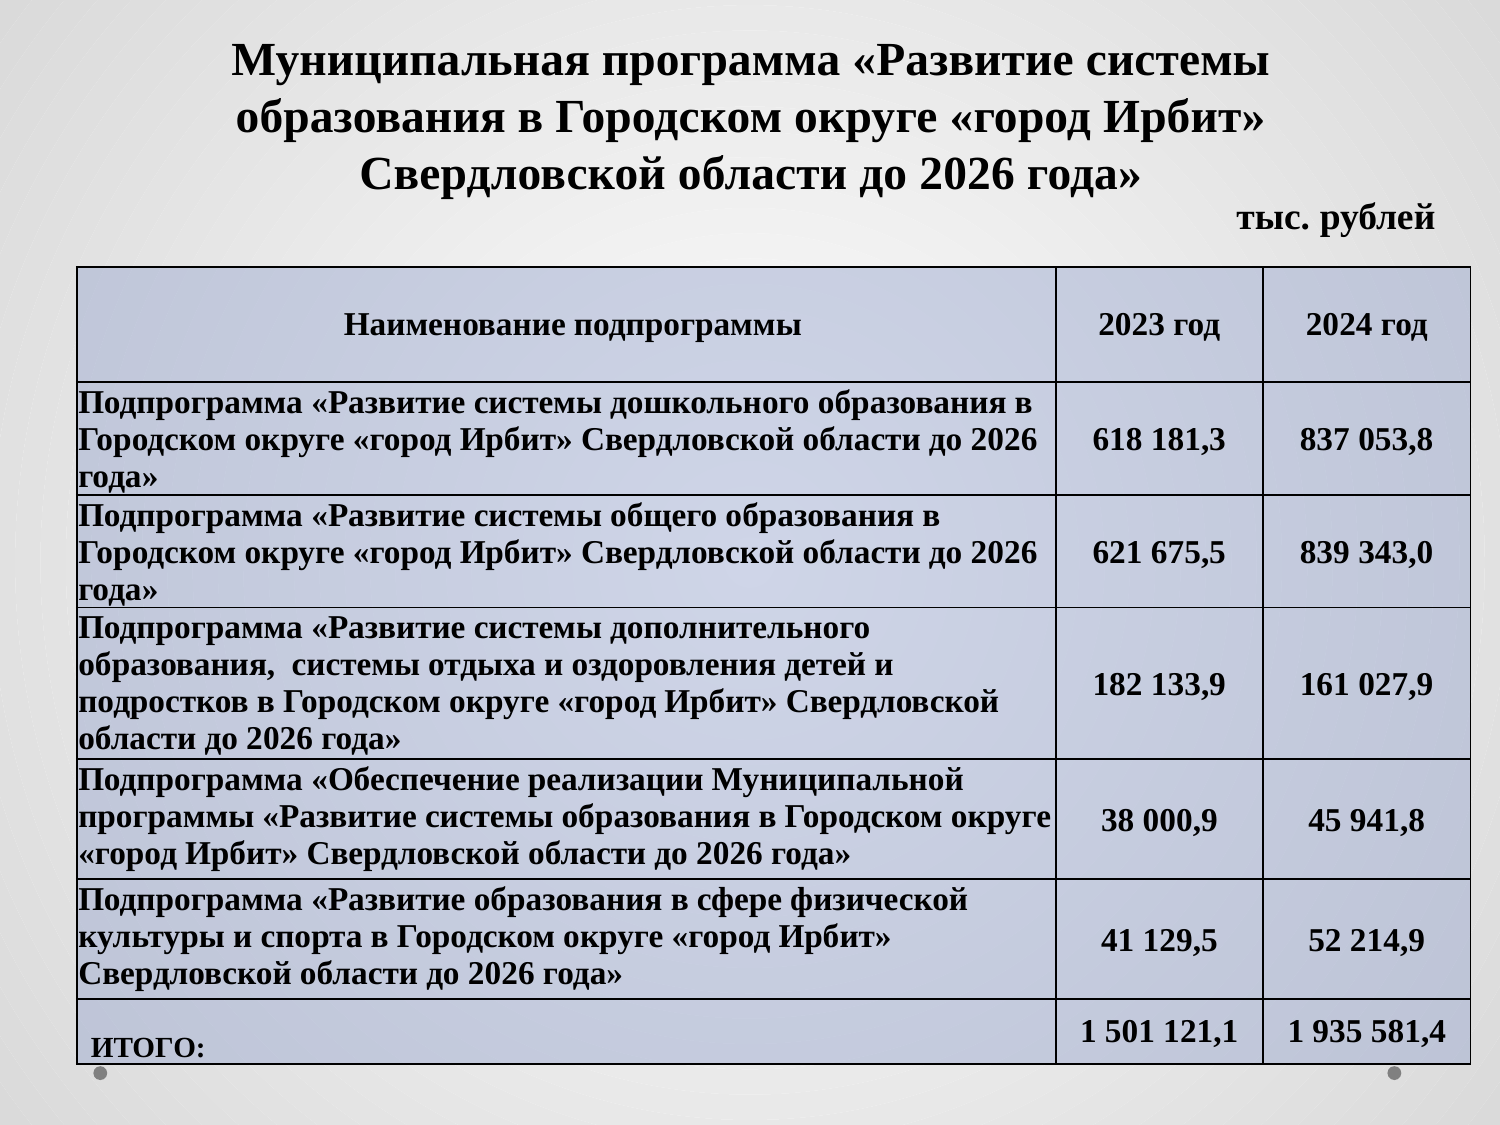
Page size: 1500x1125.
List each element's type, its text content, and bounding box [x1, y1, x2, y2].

table_header Наименование подпрограммы [78, 268, 1055, 381]
table_cell Подпрограмма «Развитие системы дошкольного образования в Городском округе «город Ирбит» Свердловской области до 2026 года» [78, 383, 1055, 494]
text_box тыс. рублей [1201, 184, 1451, 245]
table_cell 38 000,9 [1057, 760, 1262, 878]
table_cell 1 501 121,1 [1057, 1000, 1262, 1063]
table_cell 45 941,8 [1264, 760, 1470, 878]
table_cell Подпрограмма «Развитие системы общего образования в Городском округе «город Ирбит» Свердловской области до 2026 года» [78, 496, 1055, 607]
table_cell Подпрограмма «Развитие системы дополнительного образования, системы отдыха и оздоровления детей и подростков в Городском округе «город Ирбит» Свердловской области до 2026 года» [78, 608, 1055, 758]
table_cell 52 214,9 [1264, 880, 1470, 998]
table_cell 837 053,8 [1264, 383, 1470, 494]
table_cell 618 181,3 [1057, 383, 1262, 494]
table_cell Подпрограмма «Развитие образования в сфере физической культуры и спорта в Городском округе «город Ирбит» Свердловской области до 2026 года» [78, 880, 1055, 998]
table_cell 621 675,5 [1057, 496, 1262, 607]
table_cell 182 133,9 [1057, 608, 1262, 758]
table_cell Подпрограмма «Обеспечение реализации Муниципальной программы «Развитие системы образования в Городском округе «город Ирбит» Свердловской области до 2026 года» [78, 760, 1055, 878]
table_cell 839 343,0 [1264, 496, 1470, 607]
table_cell 1 935 581,4 [1264, 1000, 1470, 1063]
table_cell ИТОГО: [78, 1000, 1055, 1063]
title Муниципальная программа «Развитие системы образования в Городском округе «город Ирбит» Свердловской области до 2026 года» [76, 19, 1427, 207]
table_cell 161 027,9 [1264, 608, 1470, 758]
table_header 2024 год [1264, 268, 1470, 381]
table_cell 41 129,5 [1057, 880, 1262, 998]
table_header 2023 год [1057, 268, 1262, 381]
